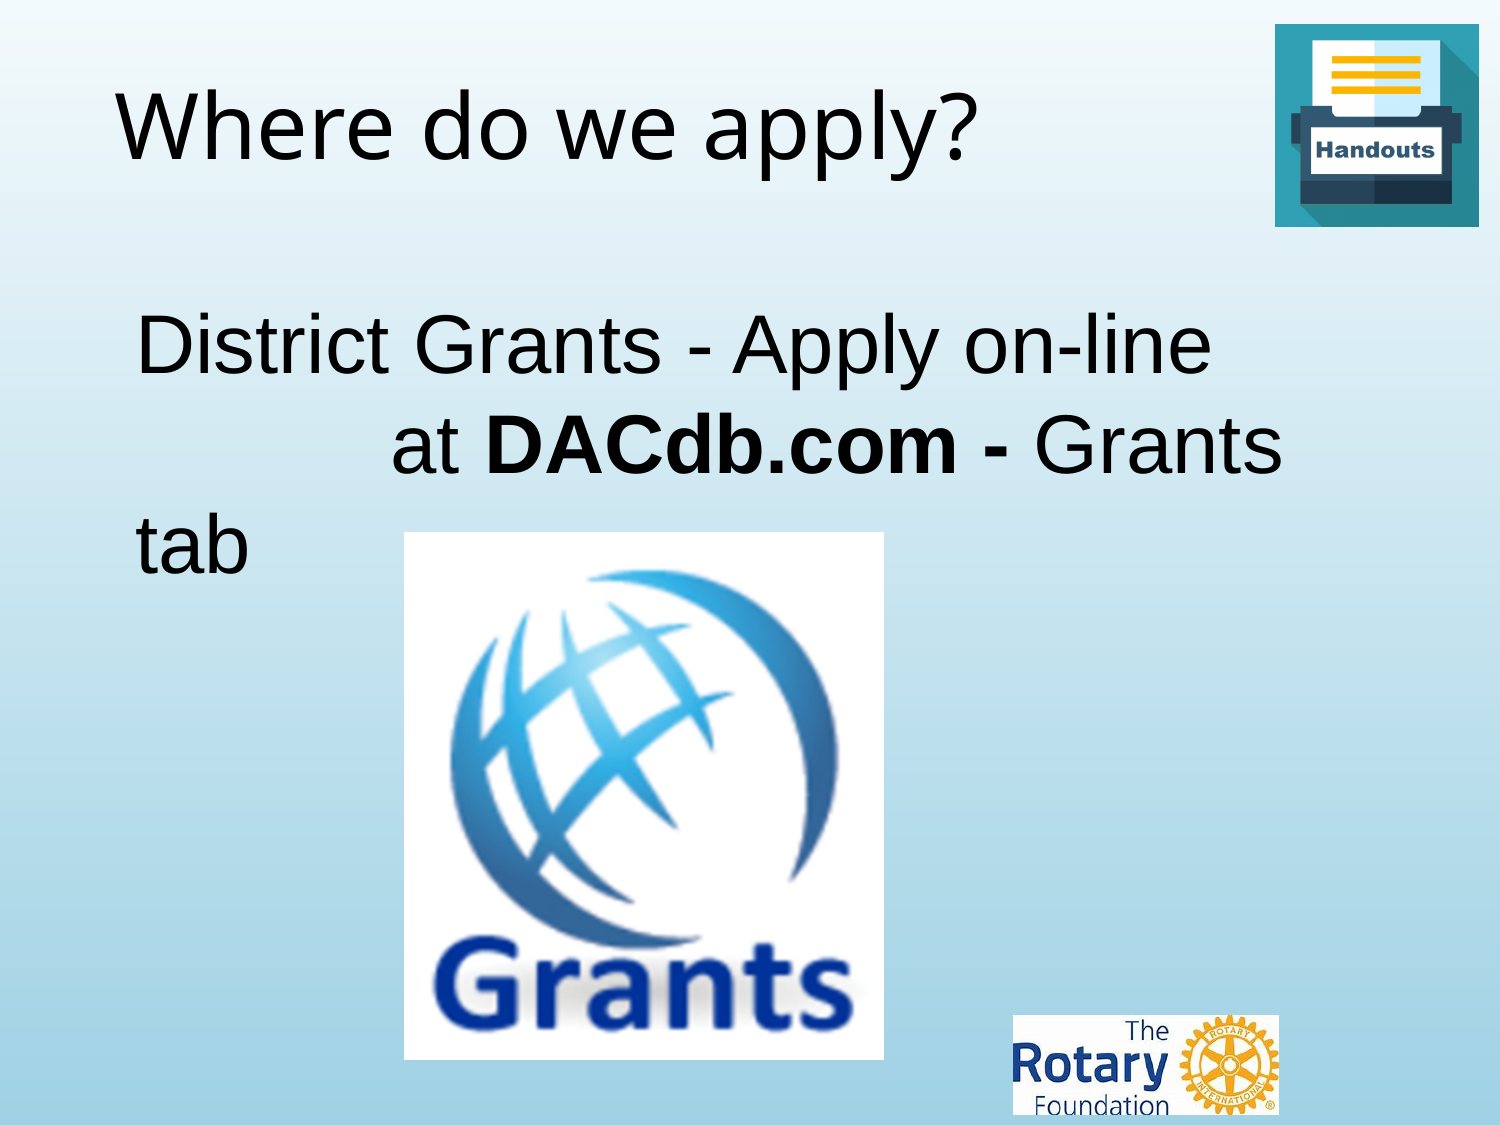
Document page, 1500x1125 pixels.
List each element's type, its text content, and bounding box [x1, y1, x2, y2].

picture [1013, 1015, 1279, 1115]
picture [404, 532, 884, 1060]
text_box District Grants - Apply on-line at DACdb.com - Grants tab [120, 282, 1347, 795]
title Where do we apply? [99, 24, 1442, 235]
picture [1275, 24, 1479, 227]
